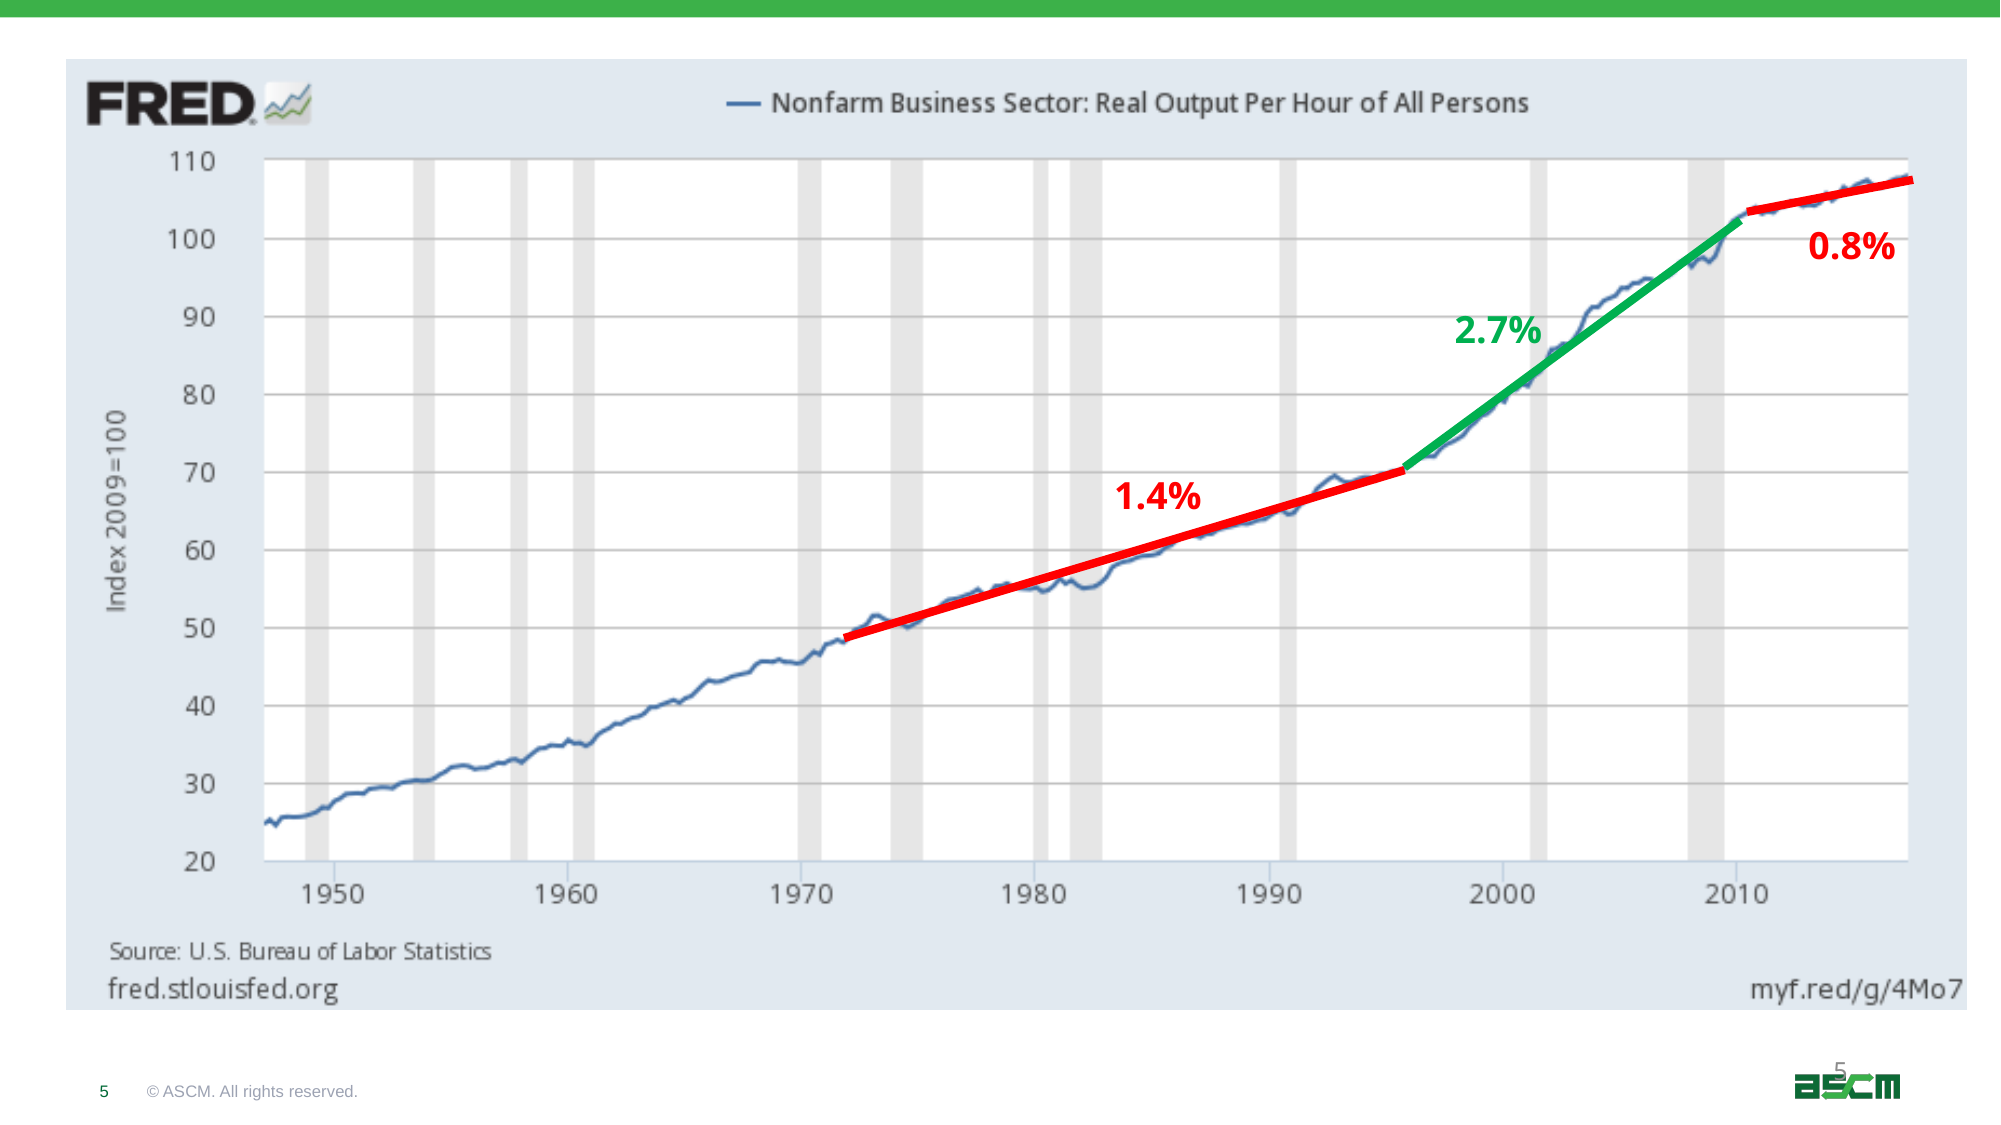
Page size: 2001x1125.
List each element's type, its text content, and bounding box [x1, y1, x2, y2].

picture [1863, 1073, 1900, 1100]
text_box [843, 220, 1741, 639]
slide_number 5 [1412, 1042, 1863, 1103]
picture [66, 59, 1967, 1010]
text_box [1746, 179, 1914, 276]
